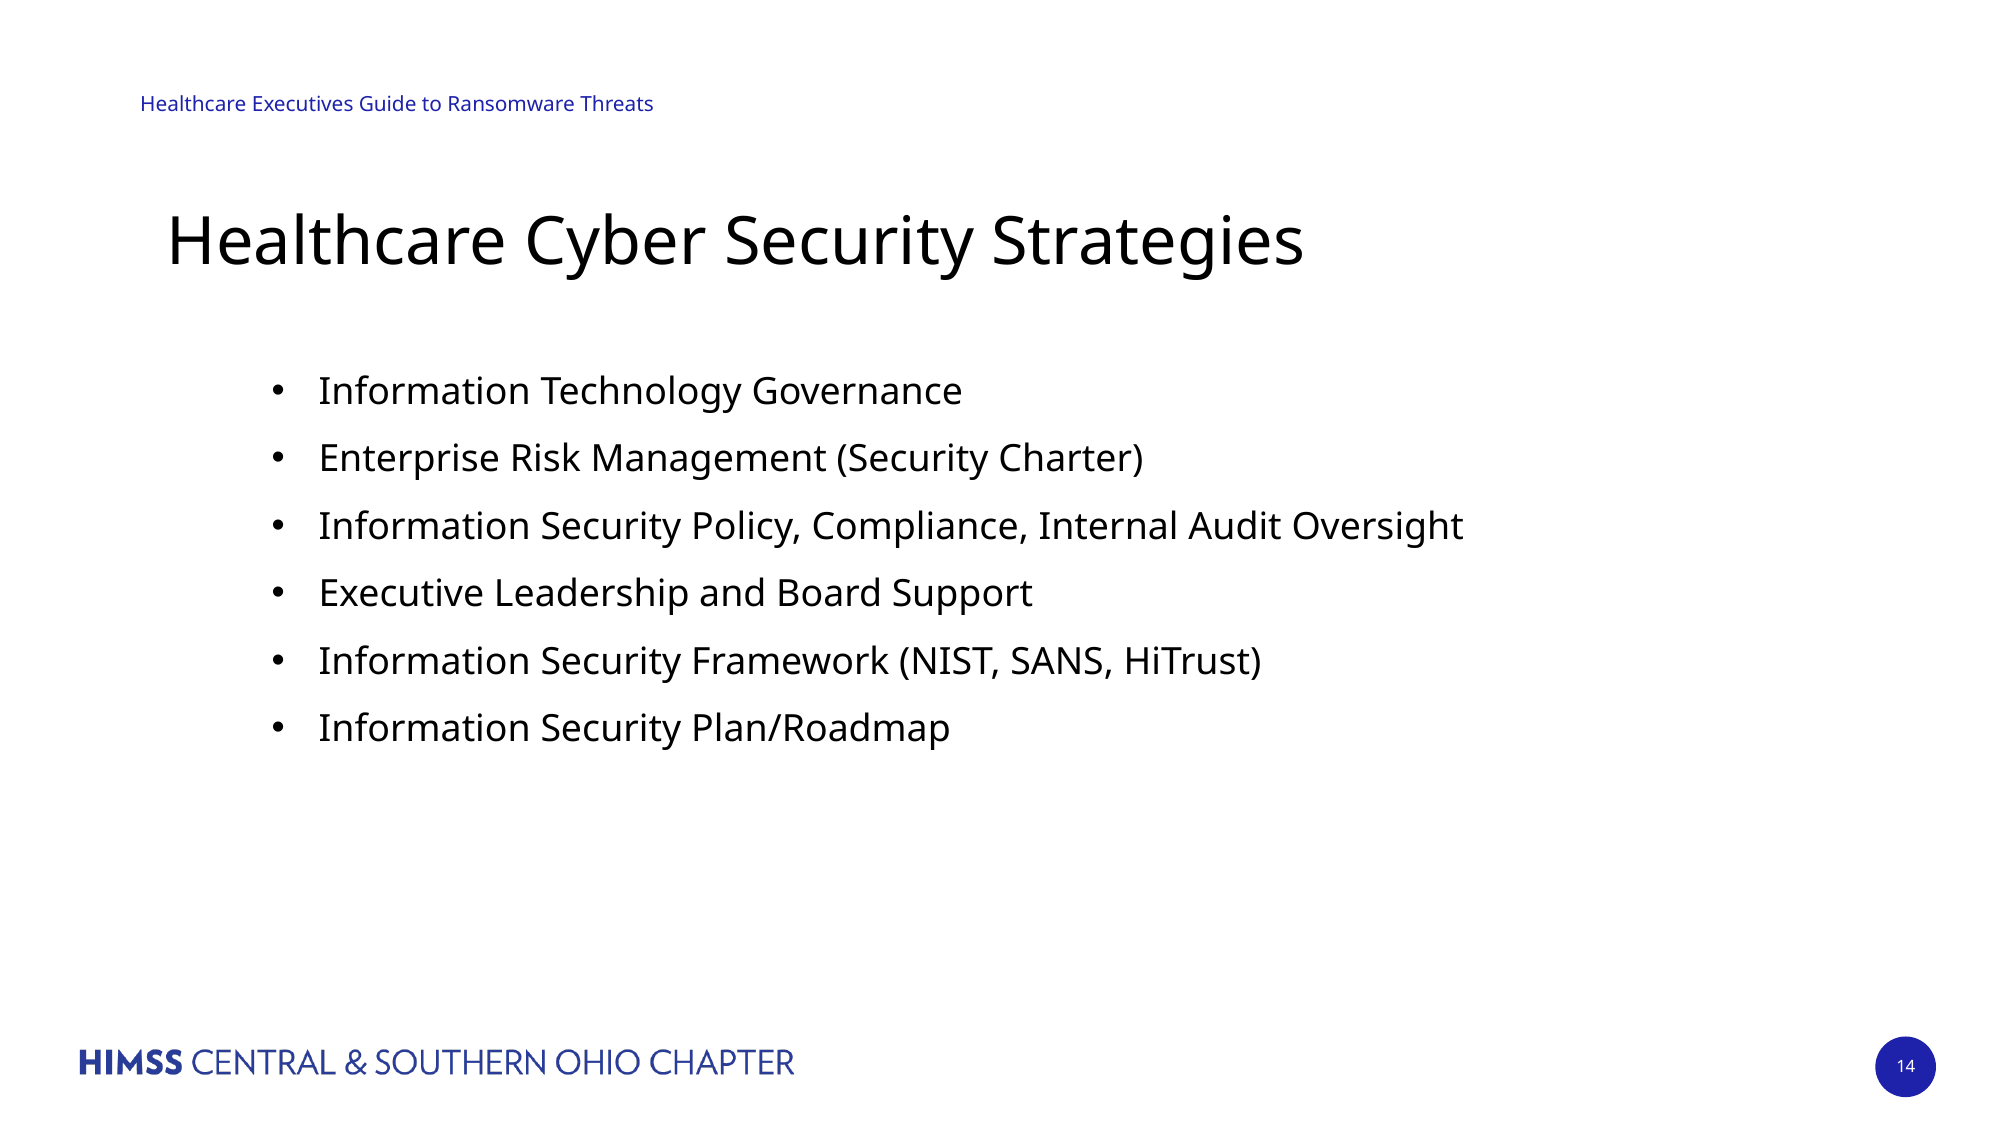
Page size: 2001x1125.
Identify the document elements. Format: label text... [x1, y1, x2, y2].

text_box Information Technology Governance Enterprise Risk Management (Security Charter) Information Security Policy, Compliance, Internal Audit Oversight Executive Leadership and Board Support Information Security Framework (NIST, SANS, HiTrust) Information Security Plan/Roadmap [256, 336, 1620, 802]
picture [54, 1025, 819, 1099]
text_box Healthcare Cyber Security Strategies [152, 191, 1620, 286]
slide_number 14 [1863, 1048, 1948, 1086]
